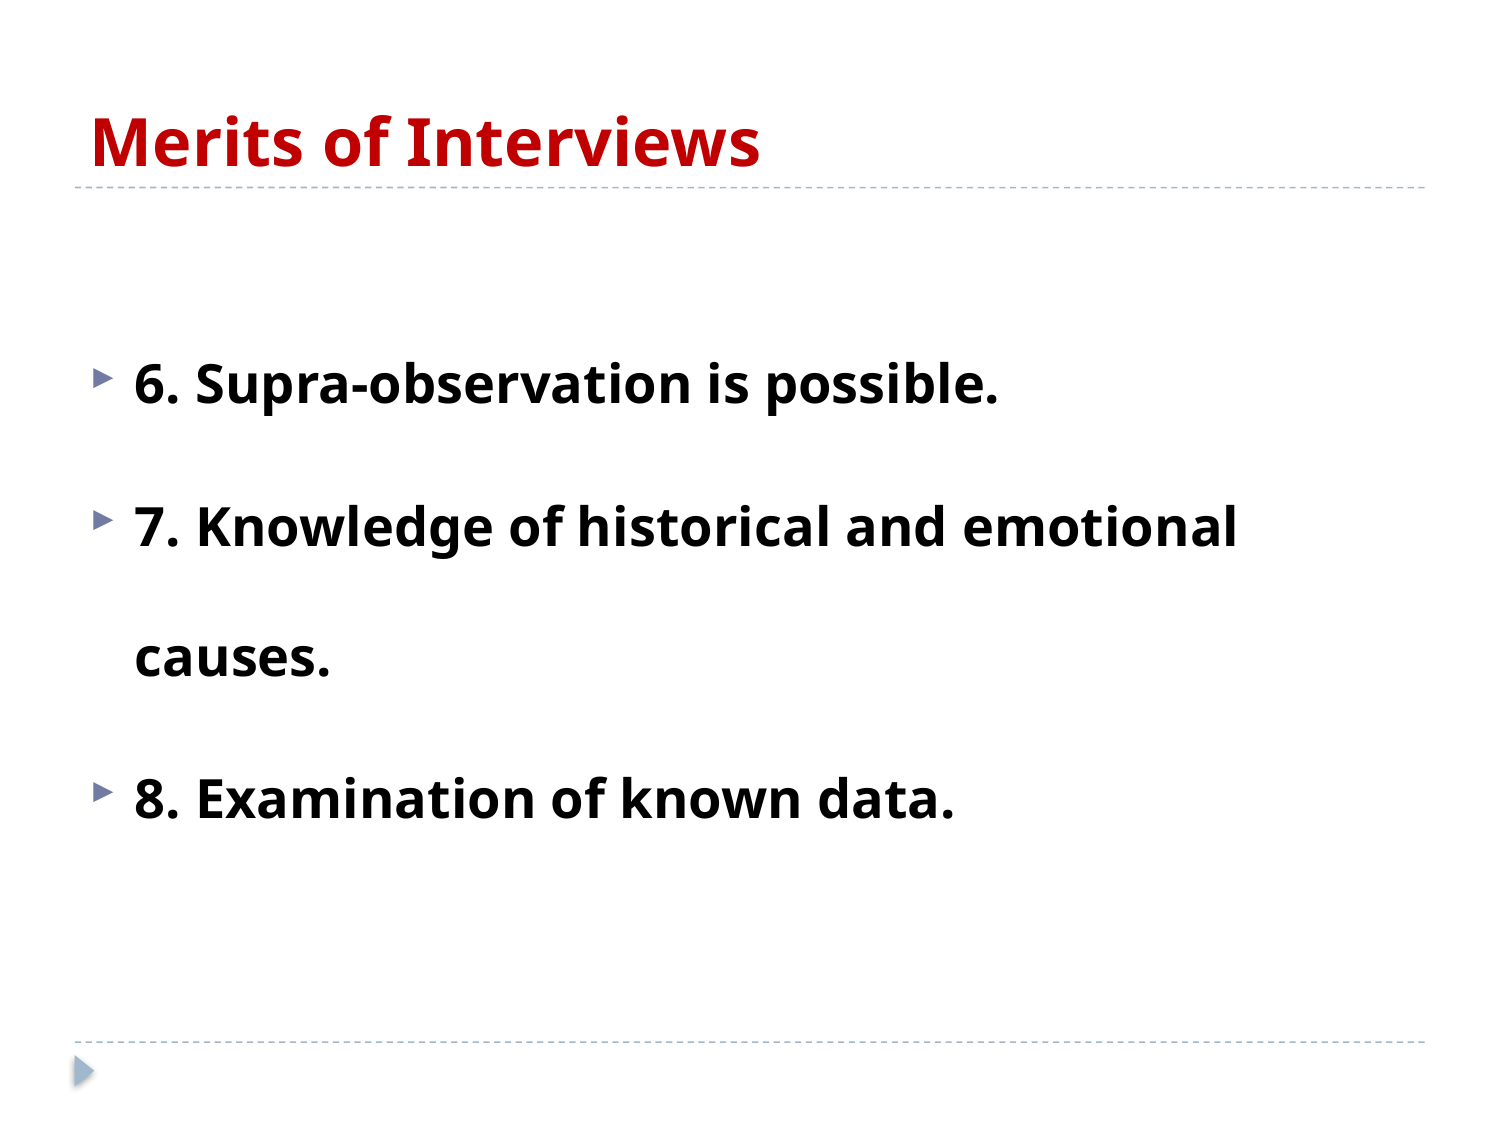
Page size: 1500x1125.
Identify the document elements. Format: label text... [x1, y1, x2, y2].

list 6. Supra-observation is possible. 7. Knowledge of historical and emotional causes. 8. Examination of known data. [75, 200, 1425, 1010]
title Merits of Interviews [75, 24, 1425, 188]
